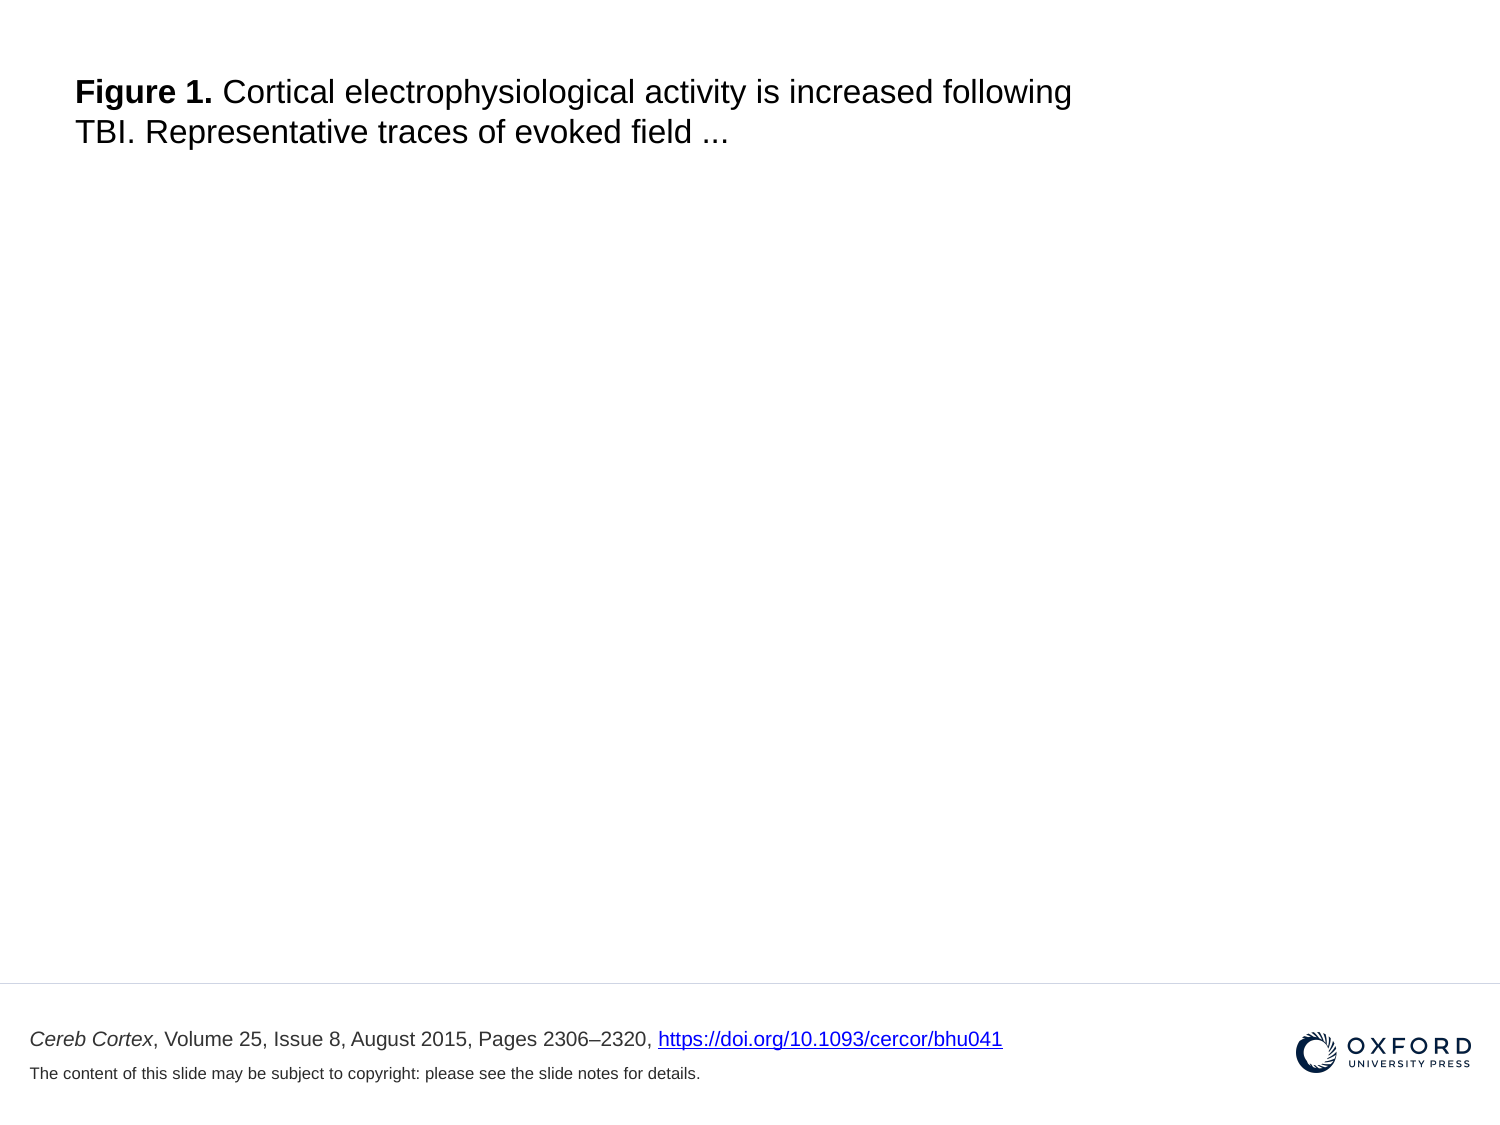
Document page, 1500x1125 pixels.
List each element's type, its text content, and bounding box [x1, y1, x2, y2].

picture [1296, 1032, 1471, 1073]
footer Cereb Cortex, Volume 25, Issue 8, August 2015, Pages 2306–2320, https://doi.org/10.1093/cercor/bhu041 The content of this slide may be subject to copyright: please see the slide notes for details. [0, 983, 1260, 1125]
title Figure 1. Cortical electrophysiological activity is increased following TBI. Representative traces of evoked field ... [75, 69, 1078, 171]
